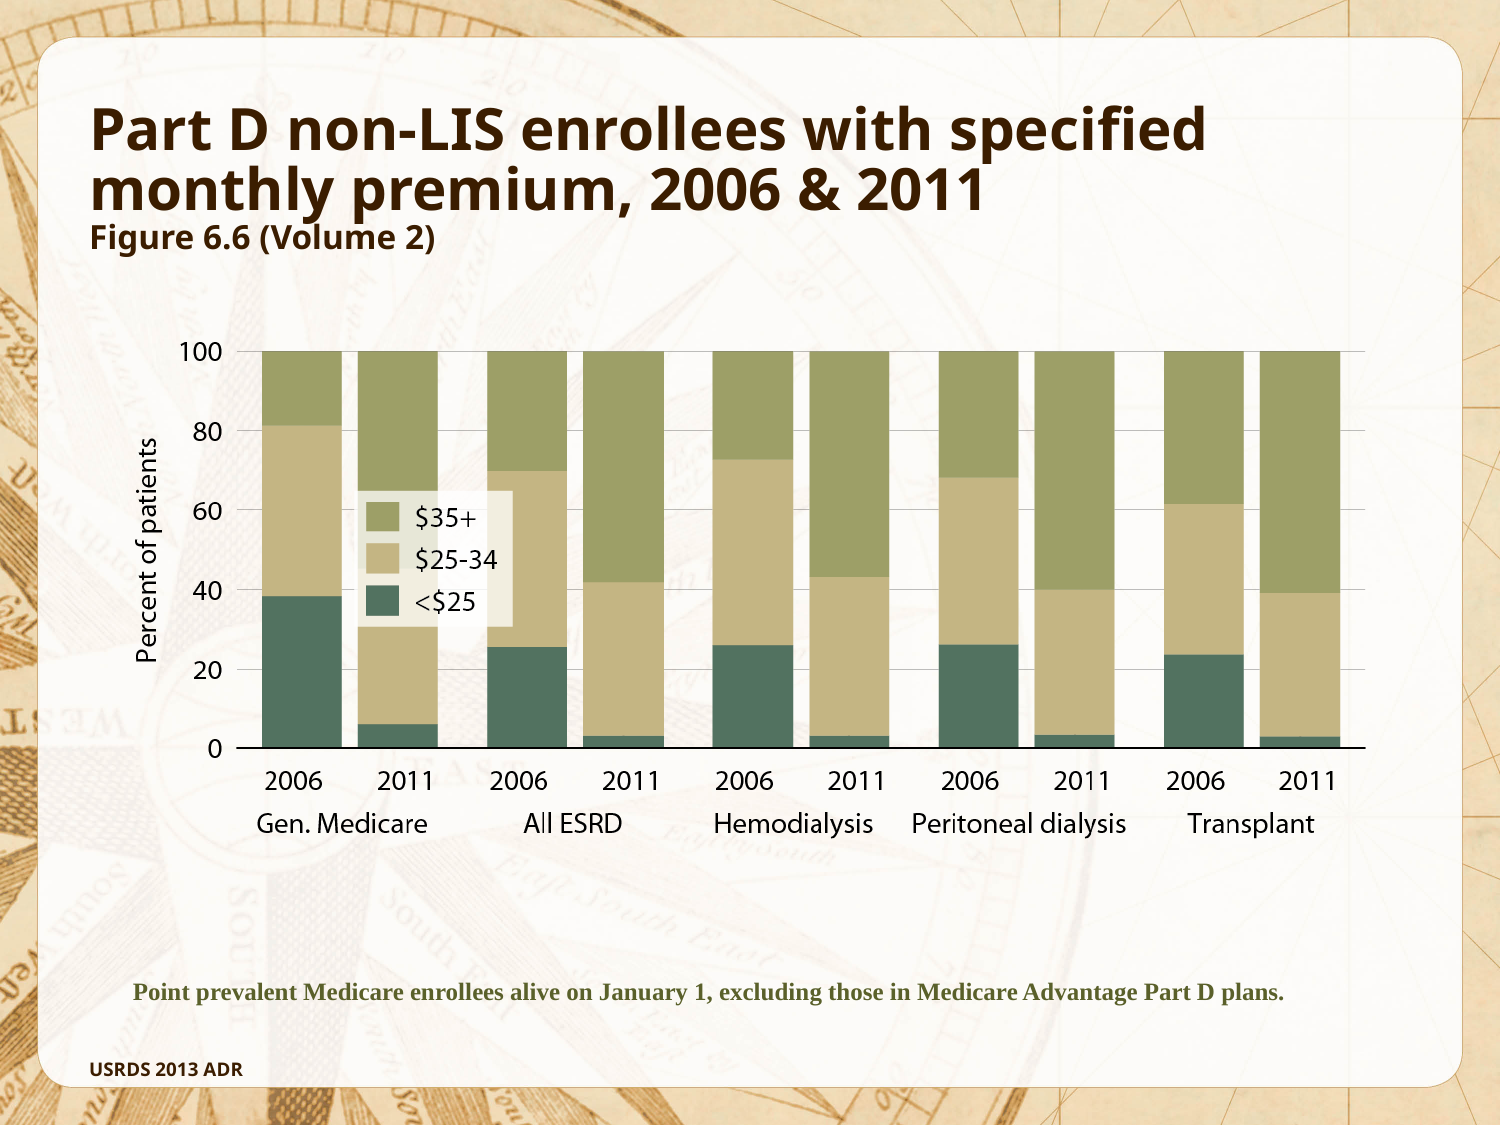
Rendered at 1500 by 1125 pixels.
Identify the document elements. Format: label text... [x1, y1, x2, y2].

title Part D non-LIS enrollees with specified monthly premium, 2006 & 2011 Figure 6.6 (Volume 2) [74, 45, 1425, 264]
picture [0, 0, 1500, 1125]
list Point prevalent Medicare enrollees alive on January 1, excluding those in Medicare Advantage Part D plans. [132, 975, 1403, 1025]
